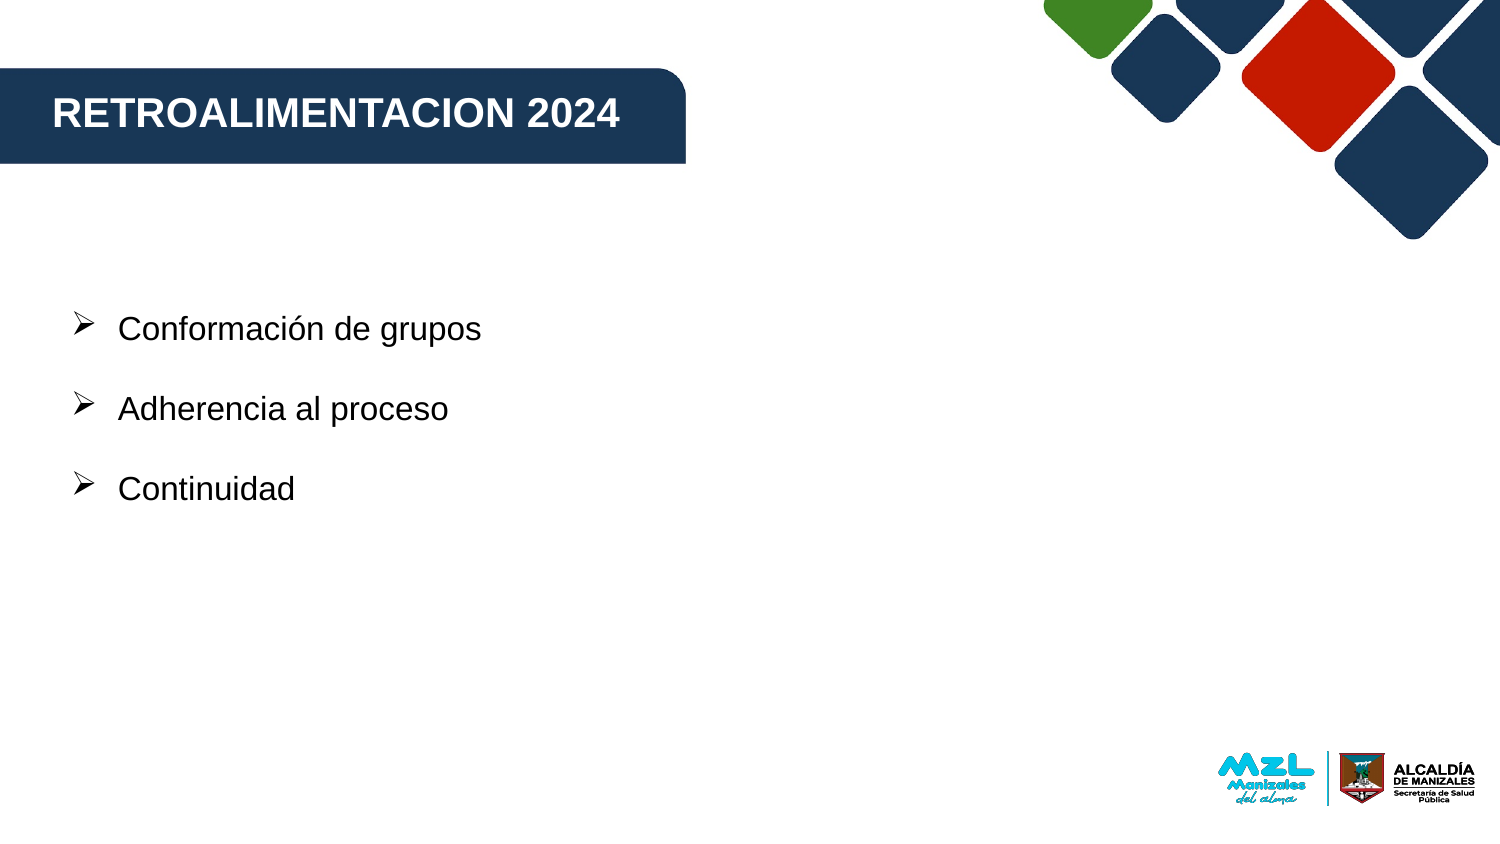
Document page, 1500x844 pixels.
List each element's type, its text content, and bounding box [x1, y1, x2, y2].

picture [0, 0, 1500, 844]
text_box Conformación de grupos Adherencia al proceso Continuidad [56, 300, 725, 555]
text_box RETROALIMENTACION 2024 [24, 78, 660, 144]
